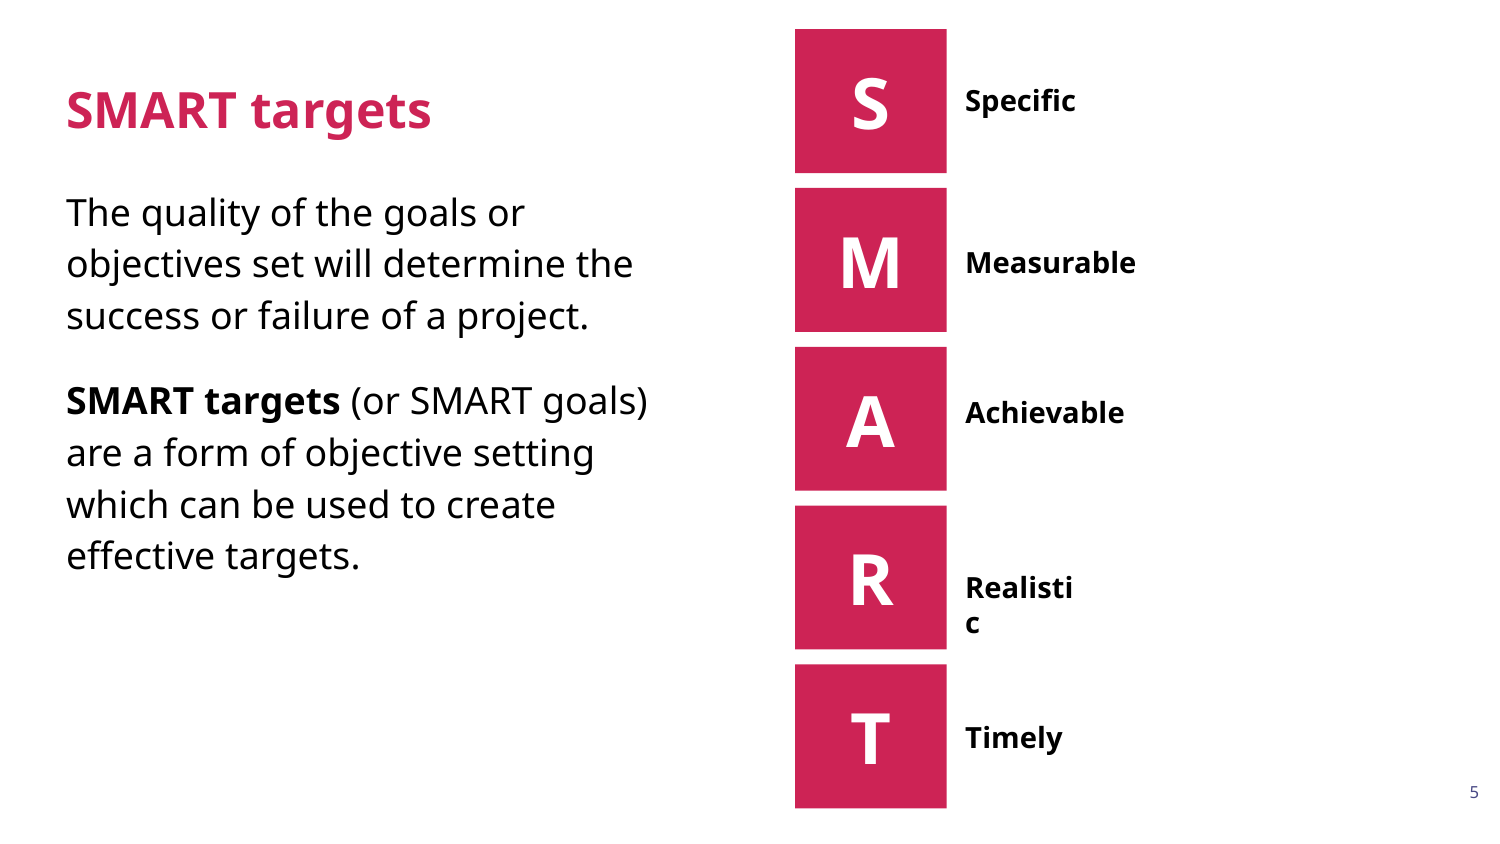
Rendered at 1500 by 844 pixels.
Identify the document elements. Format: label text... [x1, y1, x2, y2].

text_box Realistic [950, 554, 1102, 618]
text_box Measurable [950, 229, 1164, 293]
text_box Specific [950, 66, 1102, 130]
title SMART targets [947, 50, 1449, 167]
text_box Achievable [950, 379, 1147, 443]
text_box S [795, 29, 947, 174]
text_box Timely [950, 704, 1102, 768]
slide_number 5 [1448, 767, 1500, 819]
text_box T [795, 664, 947, 809]
text_box R [795, 505, 947, 650]
title SMART targets [51, 50, 795, 167]
list The quality of the goals or objectives set will determine the success or failure of a project. SMART targets (or SMART goals) are a form of objec­tive set­ting which can be used to cre­ate effective targets. [51, 167, 710, 793]
text_box M [795, 187, 947, 332]
text_box A [795, 346, 947, 491]
